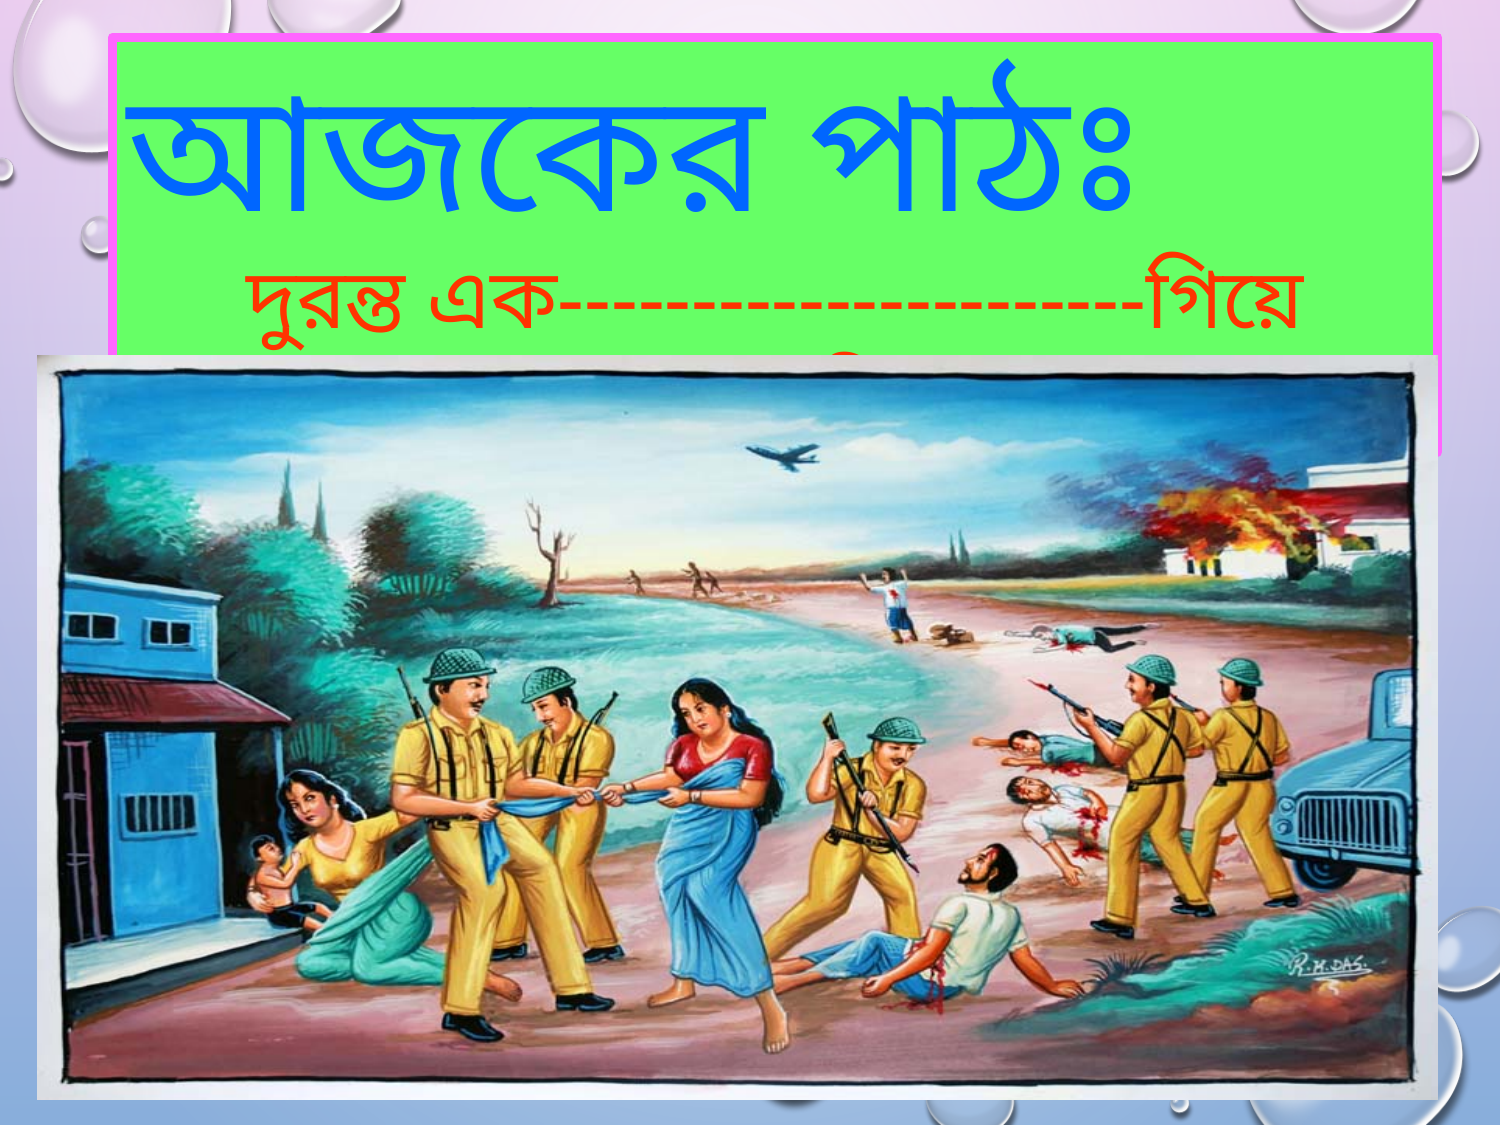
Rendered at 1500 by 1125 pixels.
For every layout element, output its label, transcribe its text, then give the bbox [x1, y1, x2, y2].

picture [0, 0, 1500, 1125]
text_box আজকের পাঠঃ দুরন্ত এক----------------------গিয়ে অবস্থান নিতে। [112, 37, 1438, 355]
